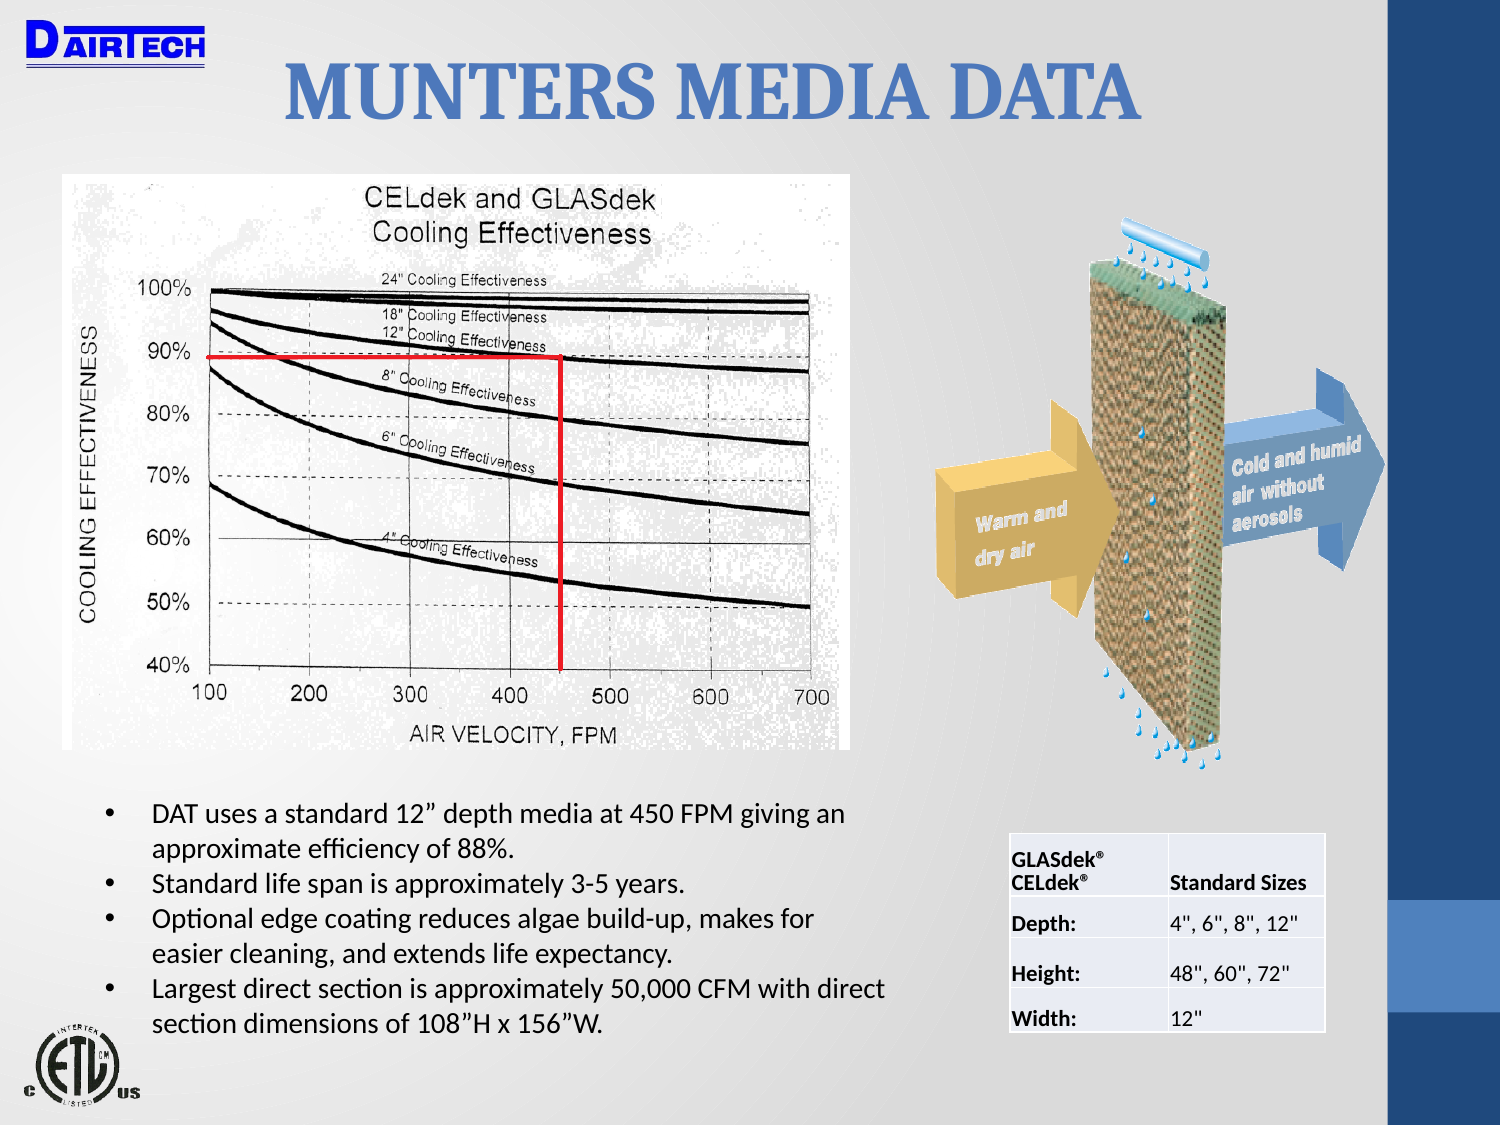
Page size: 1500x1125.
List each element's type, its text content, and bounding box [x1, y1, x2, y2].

title Munters Media Data [87, 22, 1338, 150]
picture [61, 174, 851, 750]
table_cell 48", 60", 72" [1169, 938, 1324, 987]
table_cell 12" [1169, 988, 1324, 1031]
table_cell Depth: [1011, 897, 1168, 937]
picture [24, 17, 209, 74]
table_header GLASdek® CELdek® [1011, 834, 1168, 895]
table_cell Height: [1011, 938, 1168, 987]
picture [24, 1024, 151, 1107]
table_header Standard Sizes [1169, 834, 1324, 895]
picture [924, 187, 1396, 788]
table_cell 4", 6", 8", 12" [1169, 897, 1324, 937]
table_cell Width: [1011, 988, 1168, 1031]
text_box DAT uses a standard 12” depth media at 450 FPM giving an approximate efficiency of 88%. Standard life span is approximately 3-5 years. Optional edge coating reduces algae build-up, makes for easier cleaning, and extends life expectancy. Largest direct section is approximately 50,000 CFM with direct section dimensions of 108”H x 156”W. [90, 787, 903, 1047]
